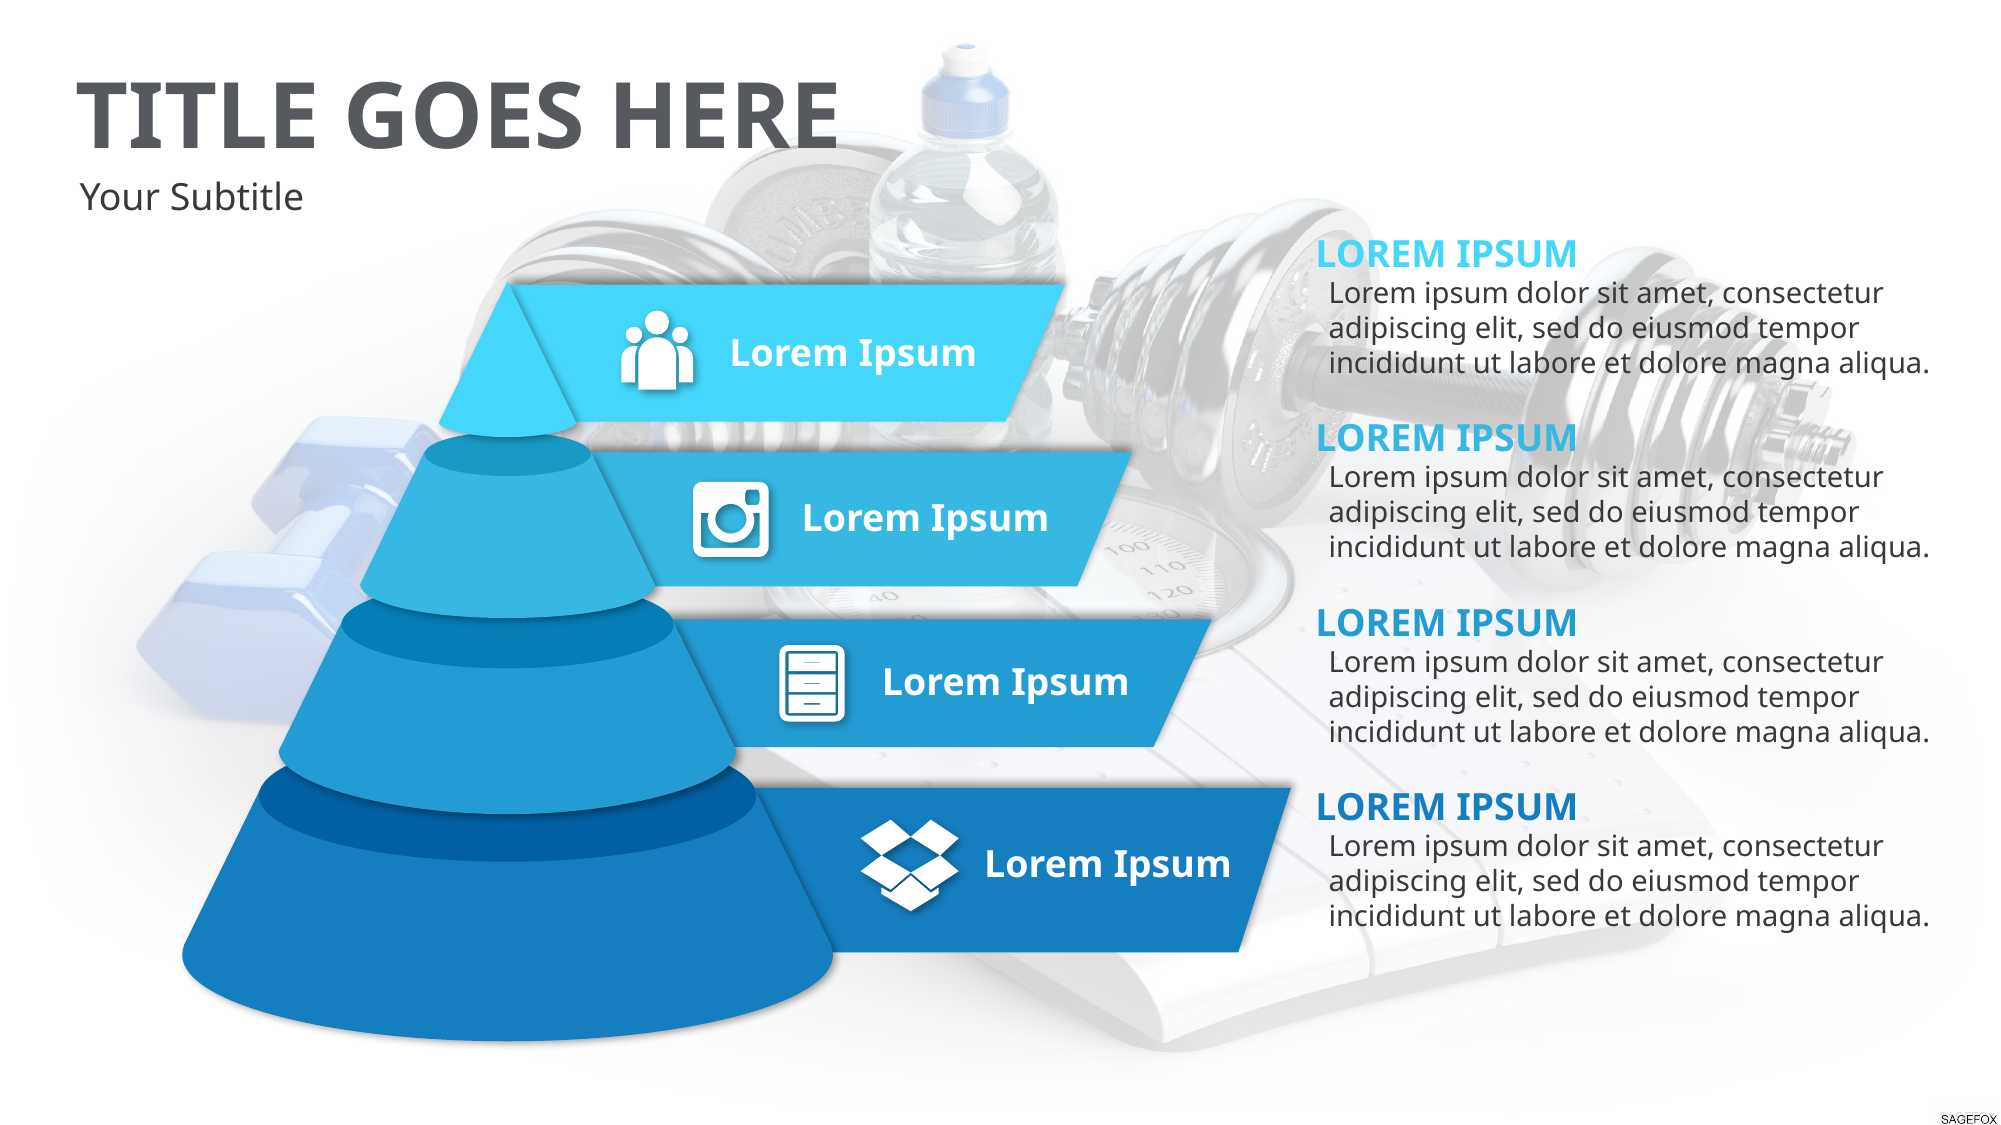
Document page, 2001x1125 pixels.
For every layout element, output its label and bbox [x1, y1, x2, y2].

text_box [438, 281, 577, 431]
text_box [359, 431, 656, 618]
text_box [517, 284, 1065, 422]
text_box [60, 49, 1020, 227]
text_box [693, 481, 1092, 557]
text_box [278, 580, 737, 815]
text_box [860, 819, 1275, 912]
text_box [182, 729, 833, 1042]
text_box [1328, 598, 1959, 749]
text_box [1328, 413, 1959, 564]
text_box [621, 310, 1020, 390]
text_box [833, 787, 1291, 953]
text_box [1328, 782, 1959, 933]
picture [1938, 1114, 1999, 1125]
text_box [737, 619, 1212, 729]
text_box [1328, 229, 1959, 380]
text_box [779, 644, 1172, 722]
text_box [833, 722, 1165, 748]
text_box [656, 452, 1133, 587]
